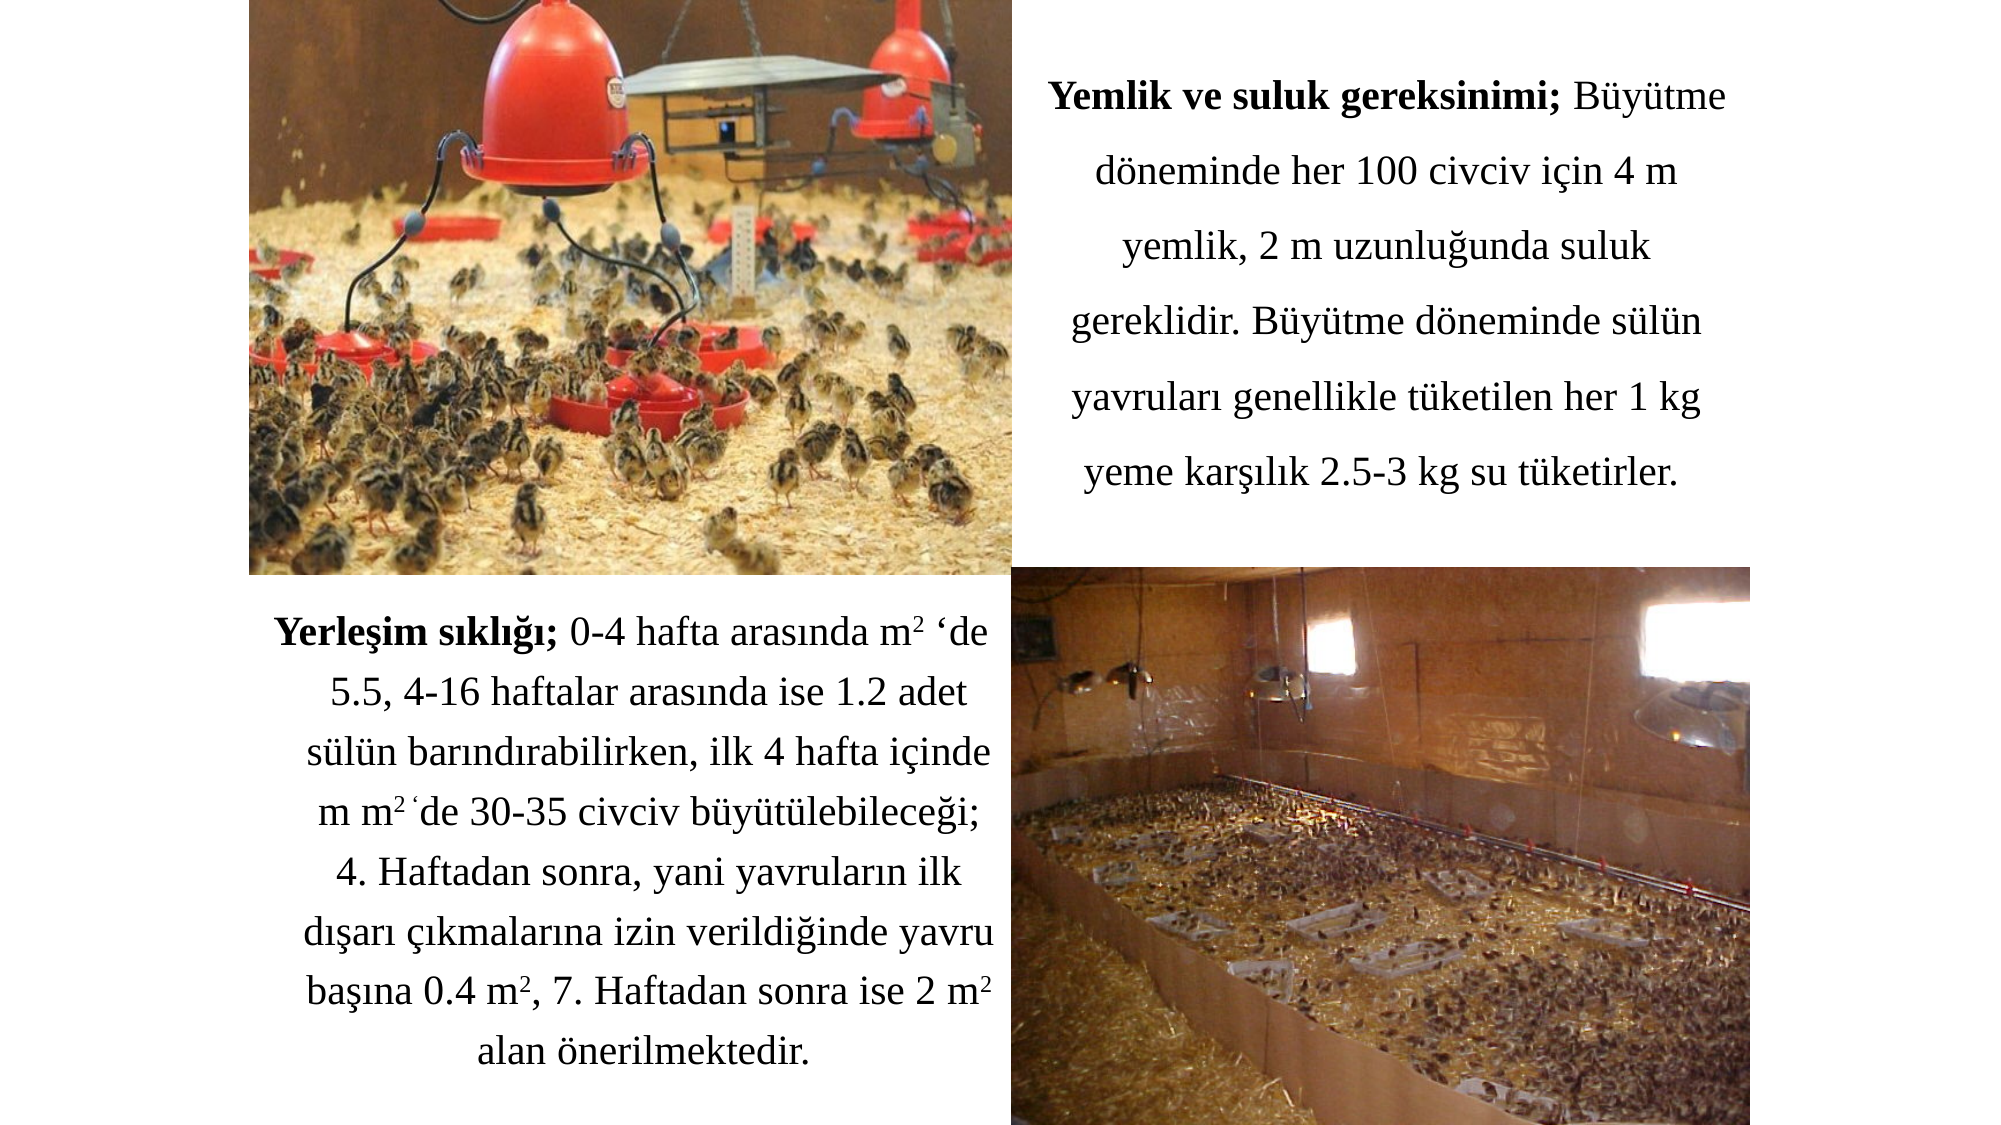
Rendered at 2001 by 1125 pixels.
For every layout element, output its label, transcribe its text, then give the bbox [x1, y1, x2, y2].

list Yerleşim sıklığı; 0-4 hafta arasında m2 ‘de 5.5, 4-16 haftalar arasında ise 1.2 adet sülün barındırabilirken, ilk 4 hafta içinde m m2 ‘de 30-35 civciv büyütülebileceği; 4. Haftadan sonra, yani yavruların ilk dışarı çıkmalarına izin verildiğinde yavru başına 0.4 m2, 7. Haftadan sonra ise 2 m2 alan önerilmektedir. [249, 586, 1011, 1125]
title Yemlik ve suluk gereksinimi; Büyütme döneminde her 100 civciv için 4 m yemlik, 2 m uzunluğunda suluk gereklidir. Büyütme döneminde sülün yavruları genellikle tüketilen her 1 kg yeme karşılık 2.5-3 kg su tüketirler. [1023, 0, 1750, 567]
picture [249, 0, 1750, 1125]
